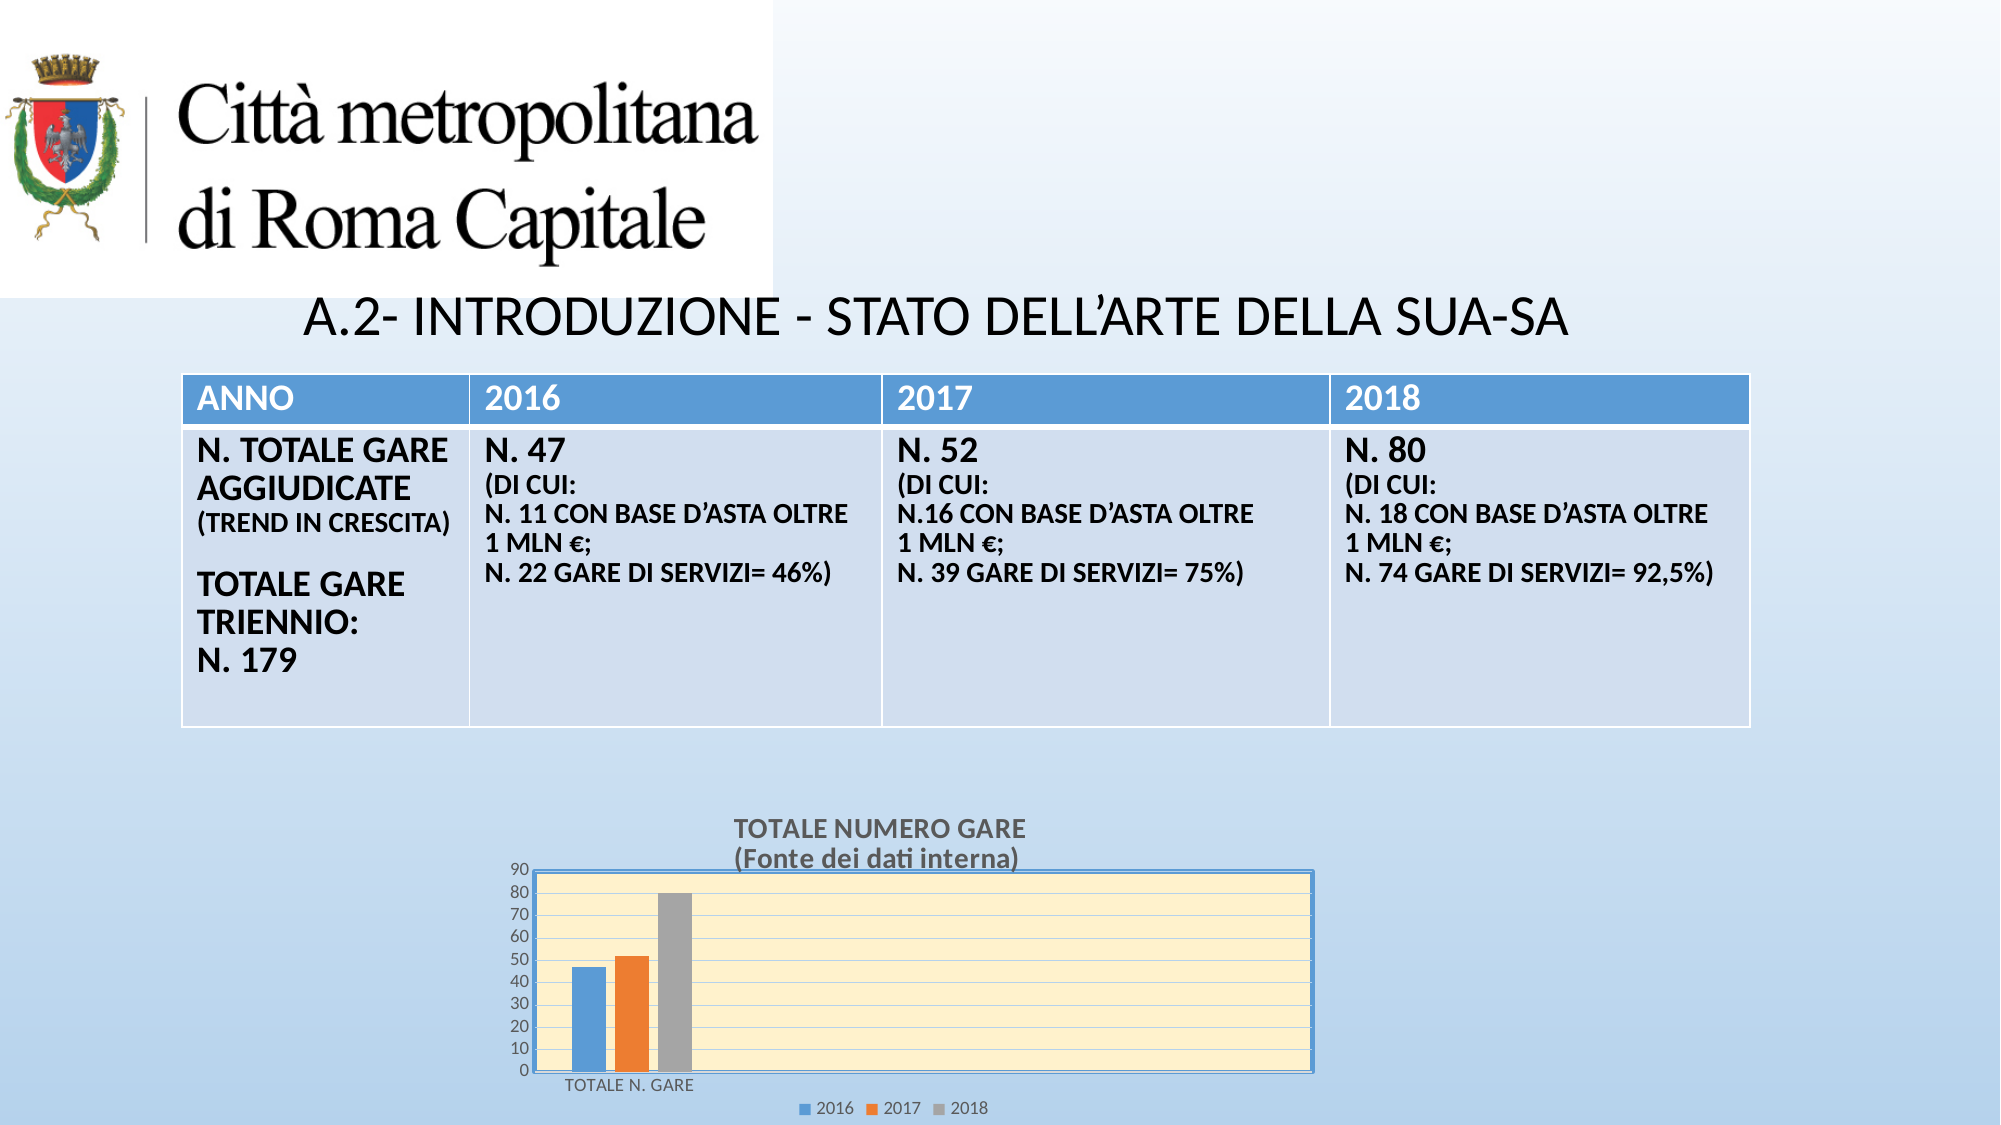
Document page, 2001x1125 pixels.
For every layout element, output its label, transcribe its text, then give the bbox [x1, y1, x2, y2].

table_header 2017 [883, 375, 1329, 424]
list A.2- INTRODUZIONE - STATO DELL’ARTE DELLA SUA-SA [73, 277, 1799, 635]
table_header 2018 [1331, 375, 1749, 424]
table_cell N. TOTALE GARE AGGIUDICATE (TREND IN CRESCITA) TOTALE GARE TRIENNIO: N. 179 [183, 430, 469, 726]
chart [364, 778, 1423, 1125]
table_header ANNO [183, 375, 469, 424]
picture [0, 0, 773, 298]
table_header 2016 [470, 375, 881, 424]
table_cell N. 80 (DI CUI: N. 18 CON BASE D’ASTA OLTRE 1 MLN €; N. 74 GARE DI SERVIZI= 92,5%) [1331, 430, 1749, 726]
table_cell N. 47 (DI CUI: N. 11 CON BASE D’ASTA OLTRE 1 MLN €; N. 22 GARE DI SERVIZI= 46%) [470, 430, 881, 726]
table_cell N. 52 (DI CUI: N.16 CON BASE D’ASTA OLTRE 1 MLN €; N. 39 GARE DI SERVIZI= 75%) [883, 430, 1329, 726]
